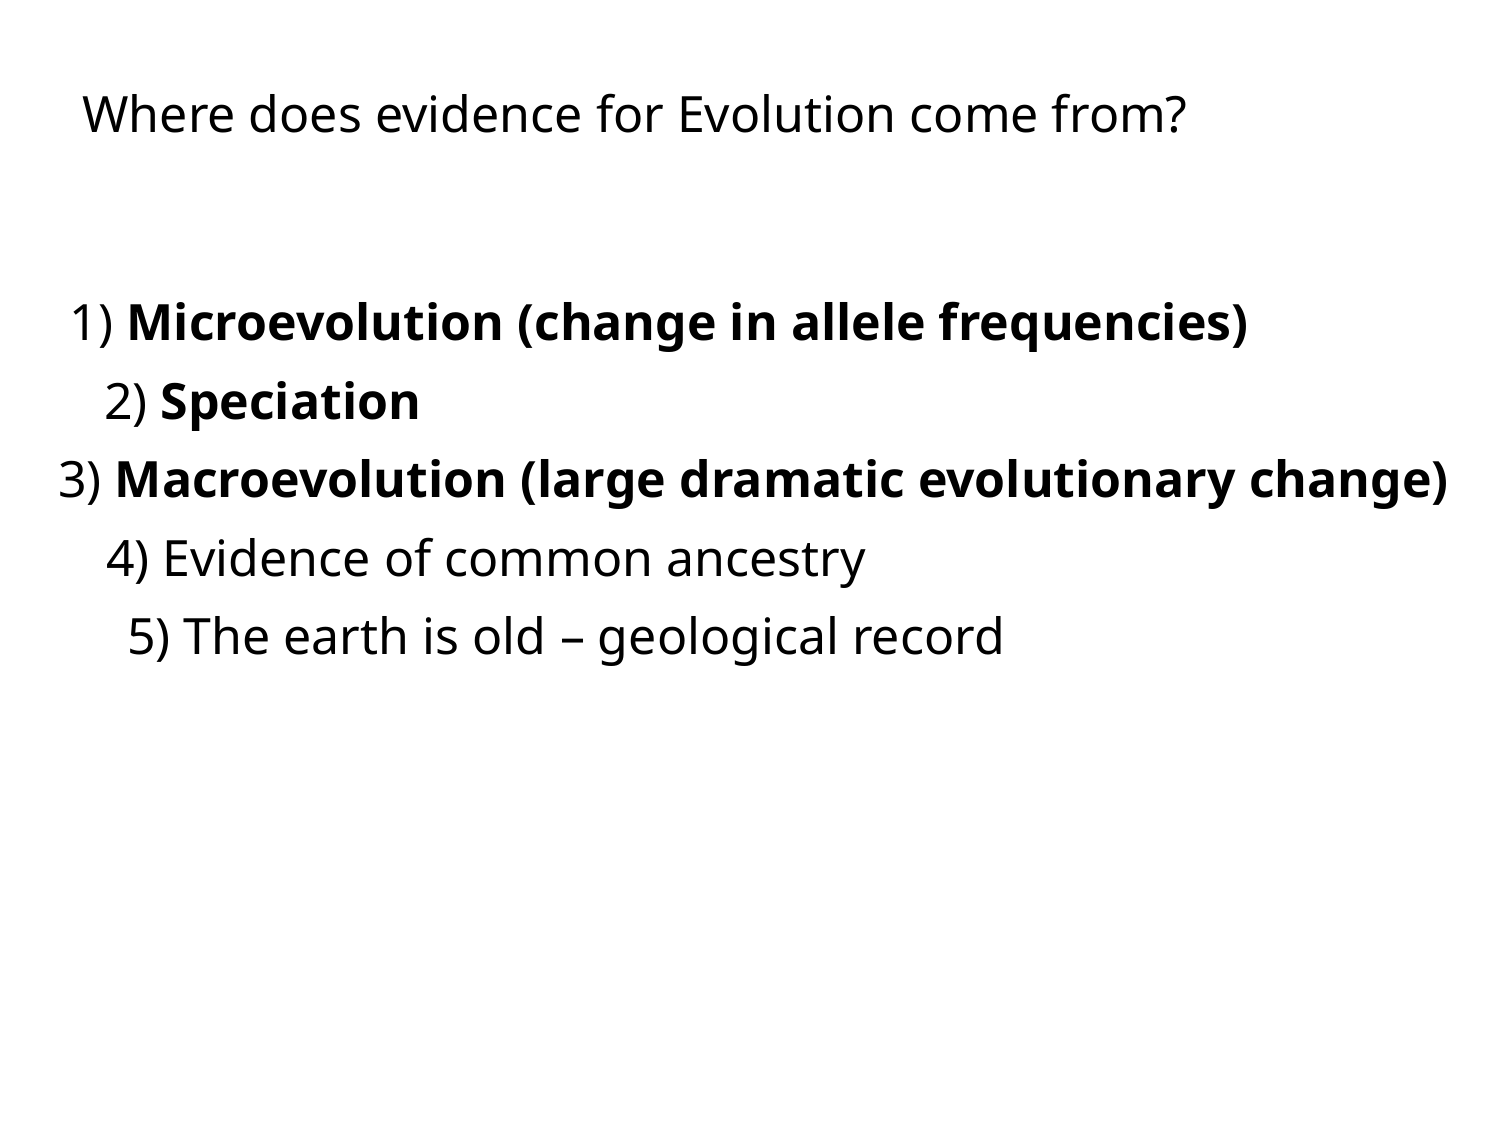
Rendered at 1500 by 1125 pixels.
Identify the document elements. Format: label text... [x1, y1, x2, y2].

text_box 2) Speciation [89, 361, 437, 437]
text_box Where does evidence for Evolution come from? [67, 74, 1353, 150]
text_box 1) Microevolution (change in allele frequencies) [55, 283, 1264, 359]
text_box 3) Macroevolution (large dramatic evolutionary change) [43, 440, 1465, 516]
text_box 5) The earth is old – geological record [112, 597, 1020, 672]
text_box 4) Evidence of common ancestry [91, 519, 881, 595]
